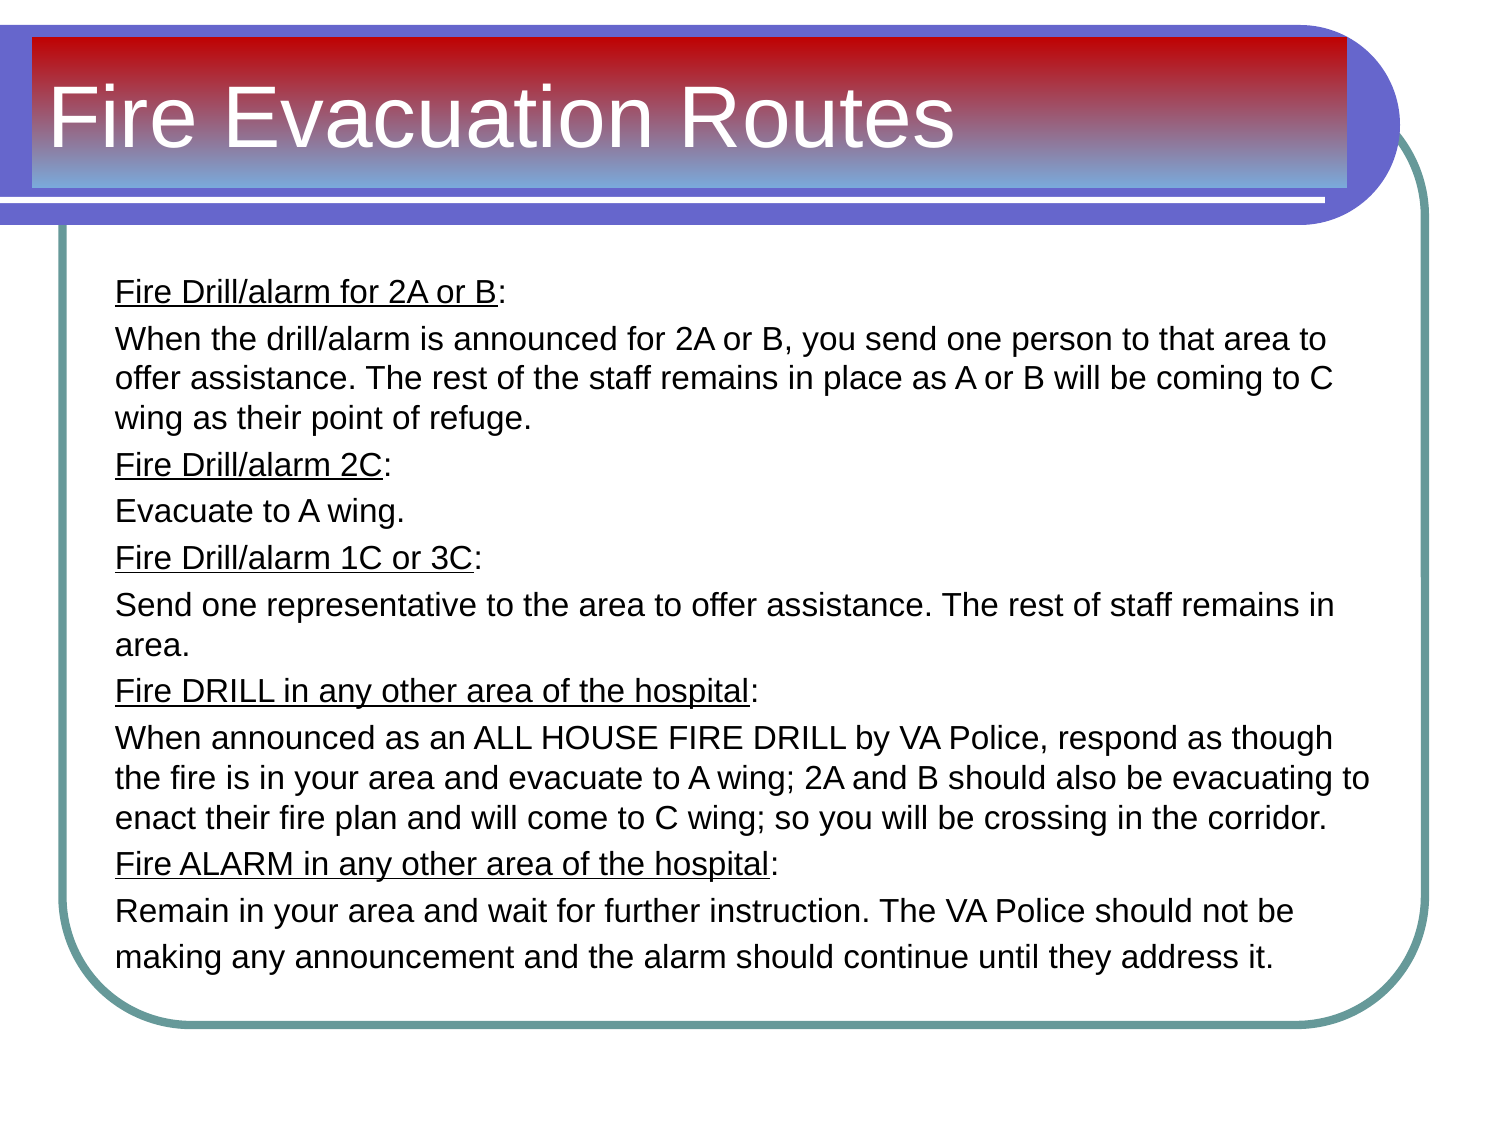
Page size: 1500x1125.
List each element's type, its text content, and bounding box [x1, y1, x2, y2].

title Fire Evacuation Routes [31, 37, 1348, 188]
list Fire Drill/alarm for 2A or B: When the drill/alarm is announced for 2A or B, you send one person to that area to offer assistance. The rest of the staff remains in place as A or B will be coming to C wing as their point of refuge. Fire Drill/alarm 2C: Evacuate to A wing. Fire Drill/alarm 1C or 3C: Send one representative to the area to offer assistance. The rest of staff remains in area. Fire DRILL in any other area of the hospital: When announced as an ALL HOUSE FIRE DRILL by VA Police, respond as though the fire is in your area and evacuate to A wing; 2A and B should also be evacuating to enact their fire plan and will come to C wing; so you will be crossing in the corridor. Fire ALARM in any other area of the hospital: Remain in your area and wait for further instruction. The VA Police should not be making any announcement and the alarm should continue until they address it. [99, 262, 1401, 988]
